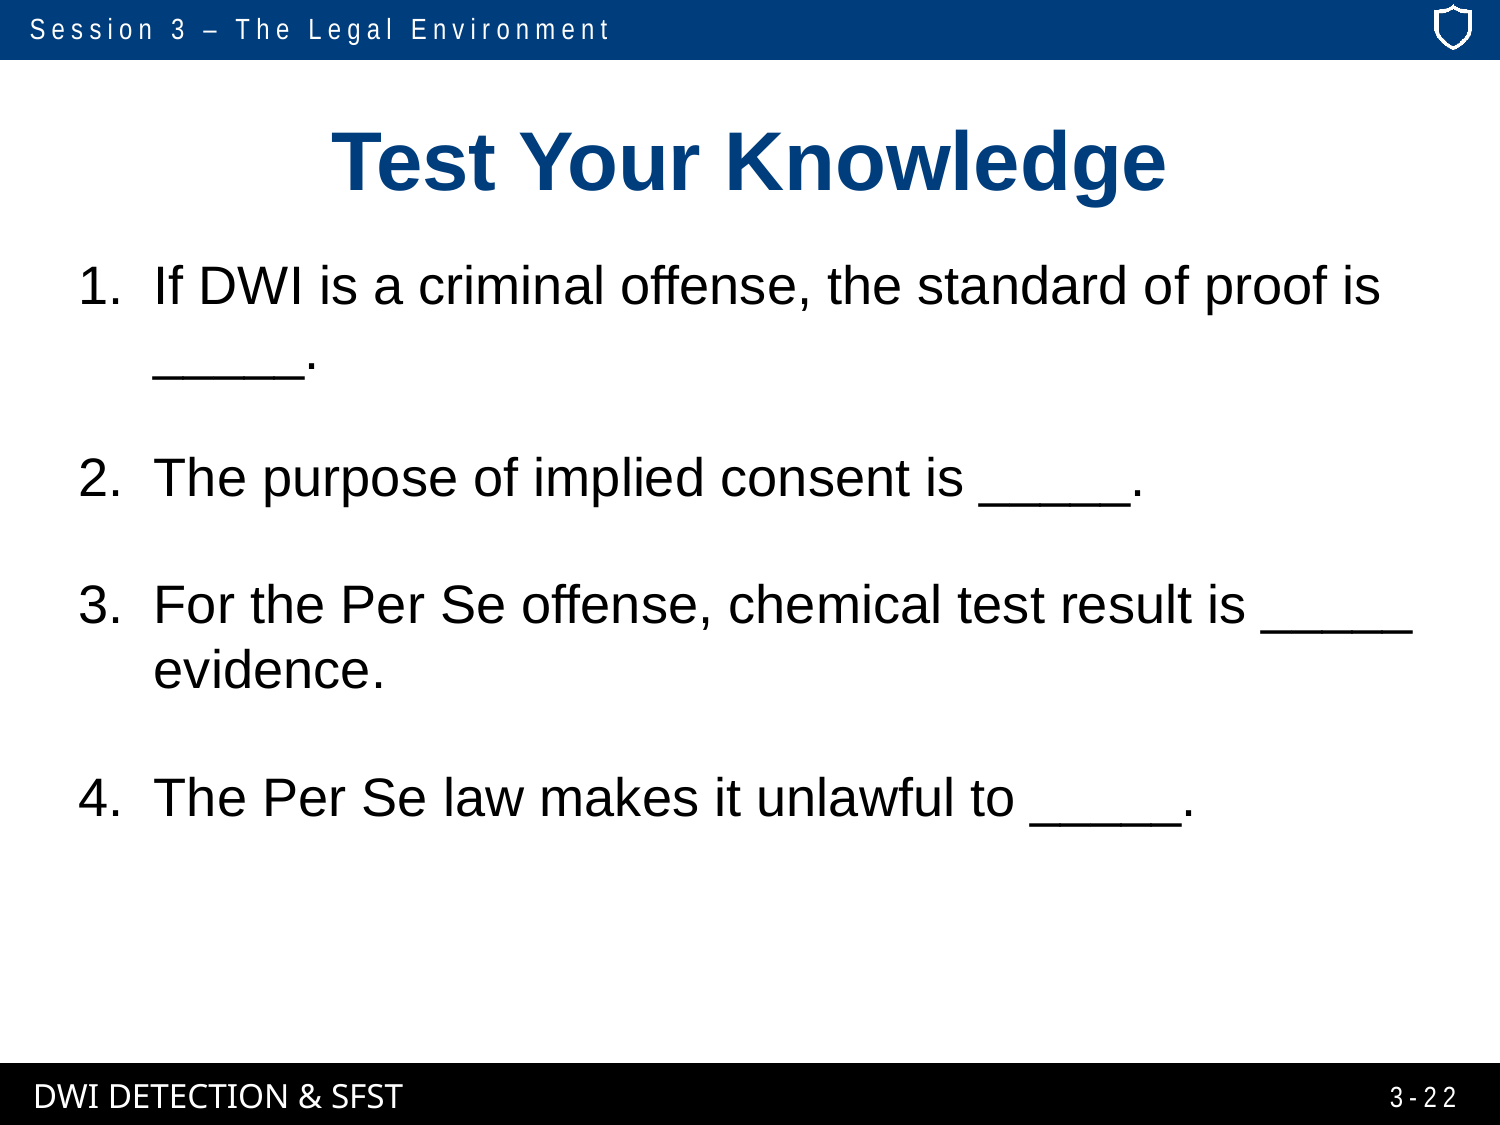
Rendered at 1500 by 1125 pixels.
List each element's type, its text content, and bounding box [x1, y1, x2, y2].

title Test Your Knowledge [75, 104, 1425, 210]
picture [1434, 4, 1472, 50]
slide_number 3-22 [1121, 1065, 1472, 1125]
list If DWI is a criminal offense, the standard of proof is _____. The purpose of implied consent is _____. For the Per Se offense, chemical test result is _____ evidence. The Per Se law makes it unlawful to _____. [78, 249, 1429, 1000]
